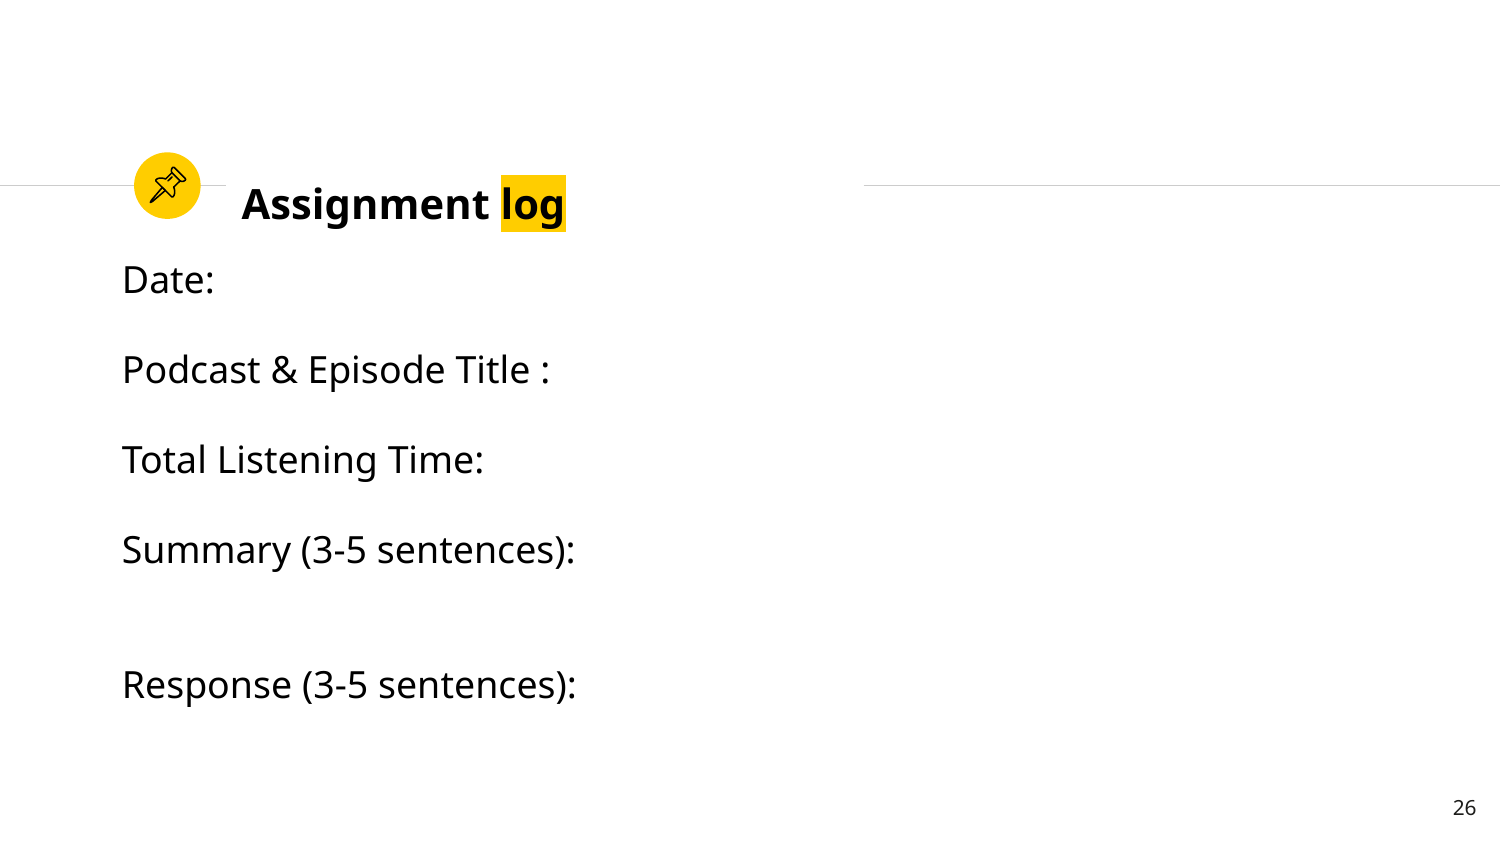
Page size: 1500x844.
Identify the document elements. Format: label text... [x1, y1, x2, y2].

title Assignment log [226, 143, 863, 241]
slide_number 26 [1401, 779, 1492, 844]
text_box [150, 166, 186, 203]
list Date: Podcast & Episode Title : Total Listening Time: Summary (3-5 sentences): Response (3-5 sentences): [106, 241, 1402, 800]
